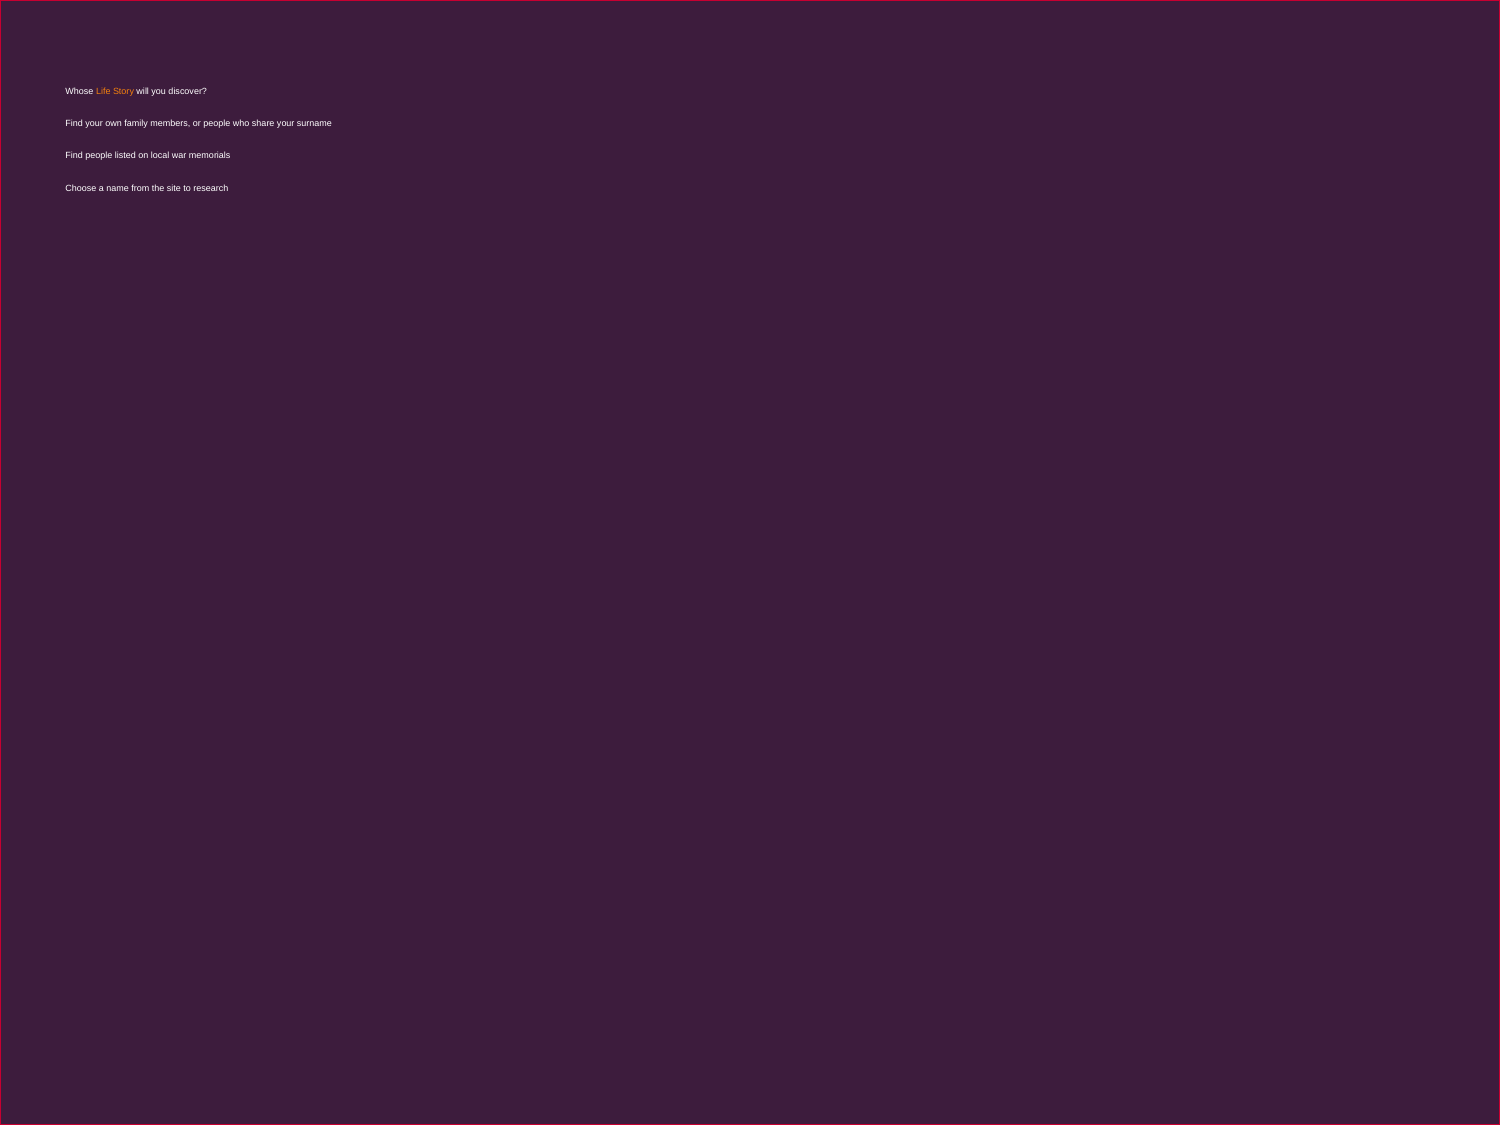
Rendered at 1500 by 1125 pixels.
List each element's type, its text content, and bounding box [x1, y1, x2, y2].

title Whose Life Story will you discover? Find your own family members, or people who share your surname Find people listed on local war memorials Choose a name from the site to research [65, 79, 1306, 213]
